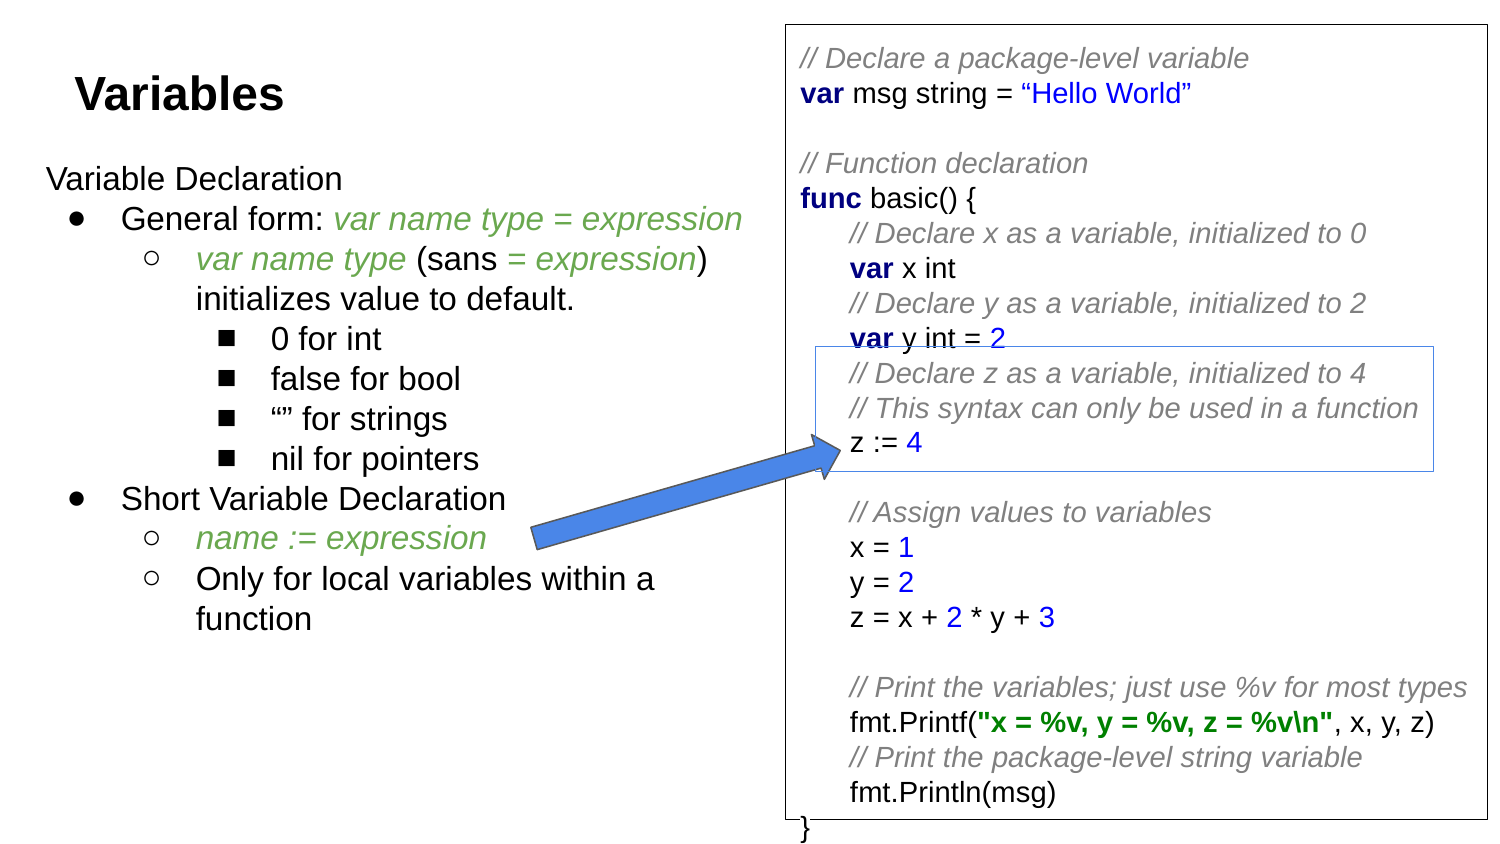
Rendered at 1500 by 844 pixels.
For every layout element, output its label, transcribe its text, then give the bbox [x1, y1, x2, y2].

text_box Variable Declaration General form: var name type = expression var name type (sans = expression) initializes value to default. 0 for int false for bool “” for strings nil for pointers Short Variable Declaration name := expression Only for local variables within a function [30, 142, 786, 732]
text_box [822, 472, 829, 480]
text_box [530, 434, 815, 550]
text_box [815, 346, 1434, 472]
text_box Variables [59, 47, 681, 135]
text_box // Declare a package-level variable var msg string = “Hello World” // Function declaration func basic() { // Declare x as a variable, initialized to 0 var x int // Declare y as a variable, initialized to 2 var y int = 2 // Declare z as a variable, initialized to 4 // This syntax can only be used in a function z := 4 // Assign values to variables x = 1 y = 2 z = x + 2 * y + 3 // Print the variables; just use %v for most types fmt.Printf("x = %v, y = %v, z = %v\n", x, y, z) // Print the package-level string variable fmt.Println(msg) } [785, 24, 1488, 820]
